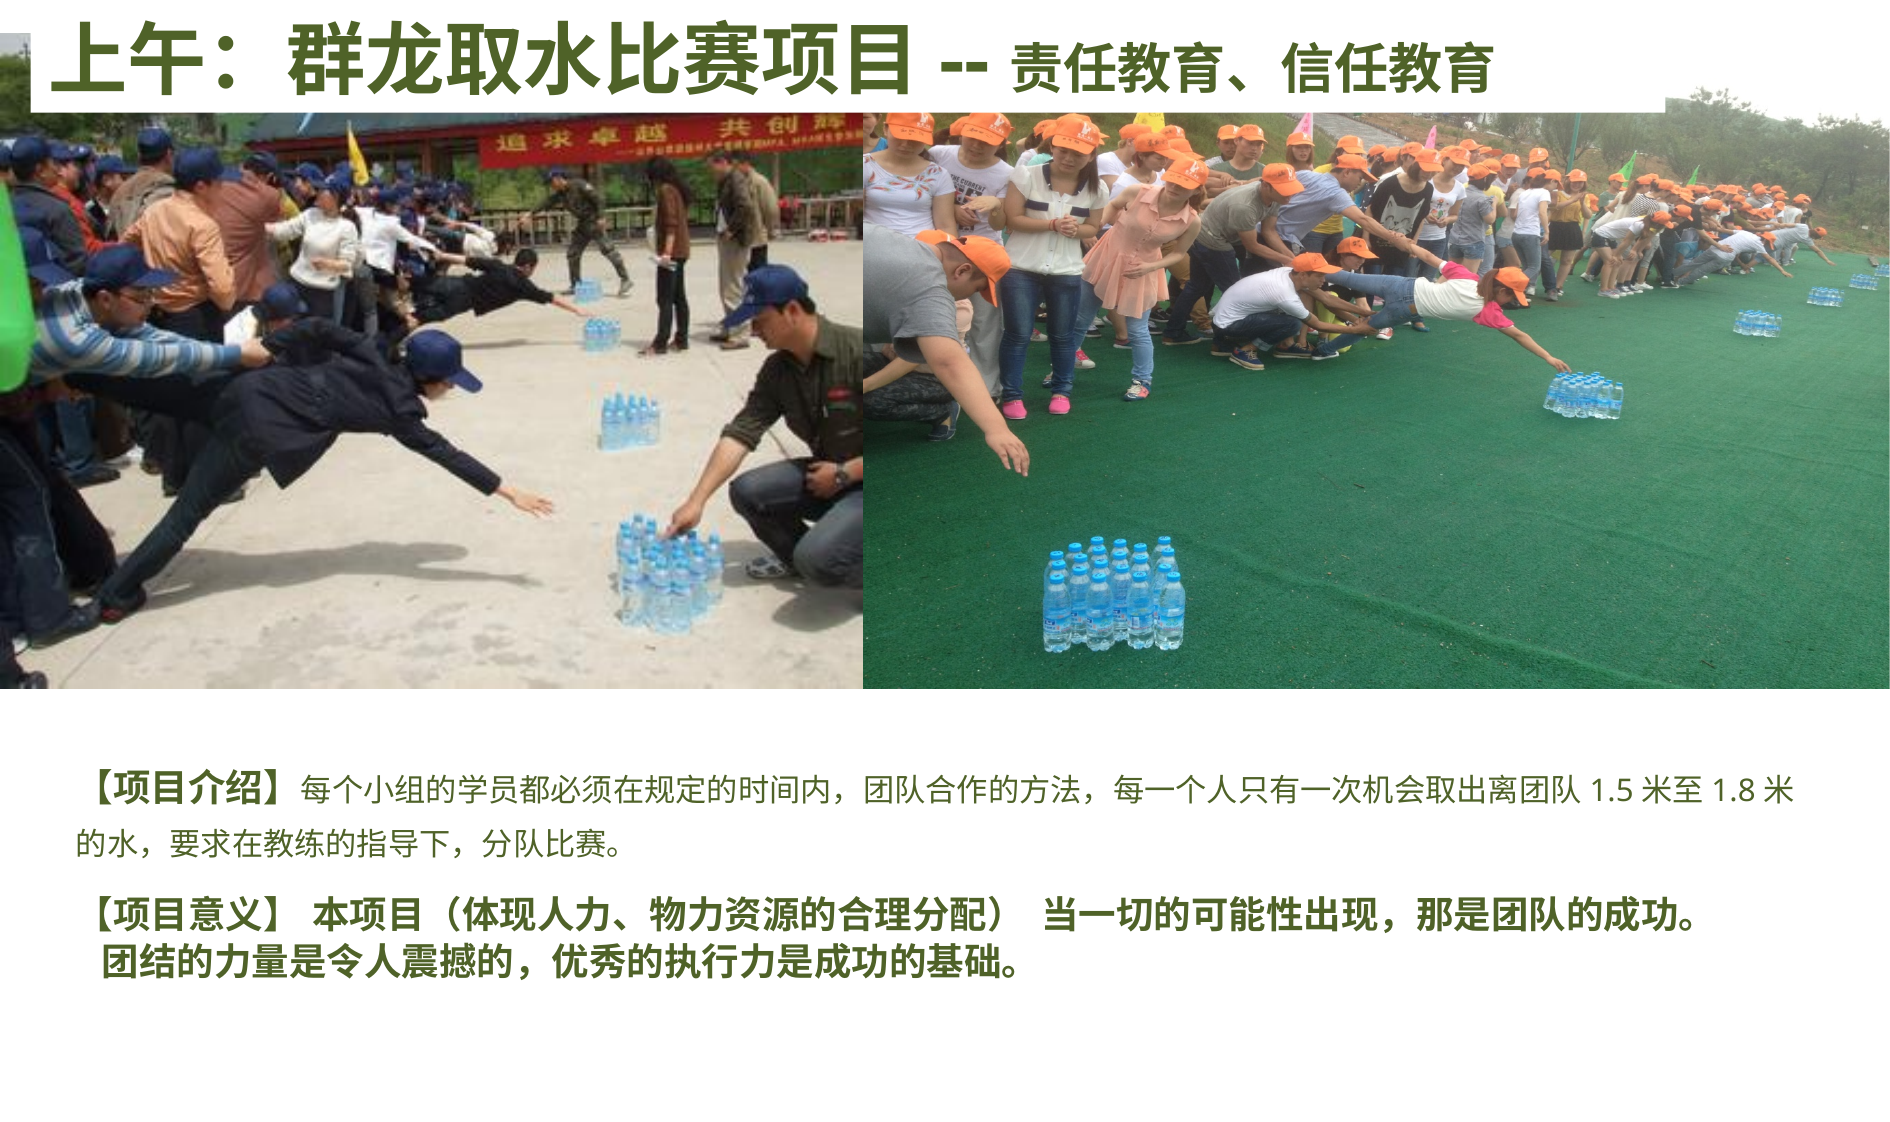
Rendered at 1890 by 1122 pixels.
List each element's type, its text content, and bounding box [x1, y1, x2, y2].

text_box 【项目介绍】每个小组的学员都必须在规定的时间内，团队合作的方法，每一个人只有一次机会取出离团队1.5米至1.8米的水，要求在教练的指导下，分队比赛。 【项目意义】 本项目（体现人力、物力资源的合理分配） 当一切的可能性出现，那是团队的成功。 团结的力量是令人震撼的，优秀的执行力是成功的基础。 [59, 748, 1831, 992]
picture [0, 33, 1890, 689]
text_box 上午：群龙取水比赛项目--责任教育、信任教育 [30, 0, 1666, 45]
